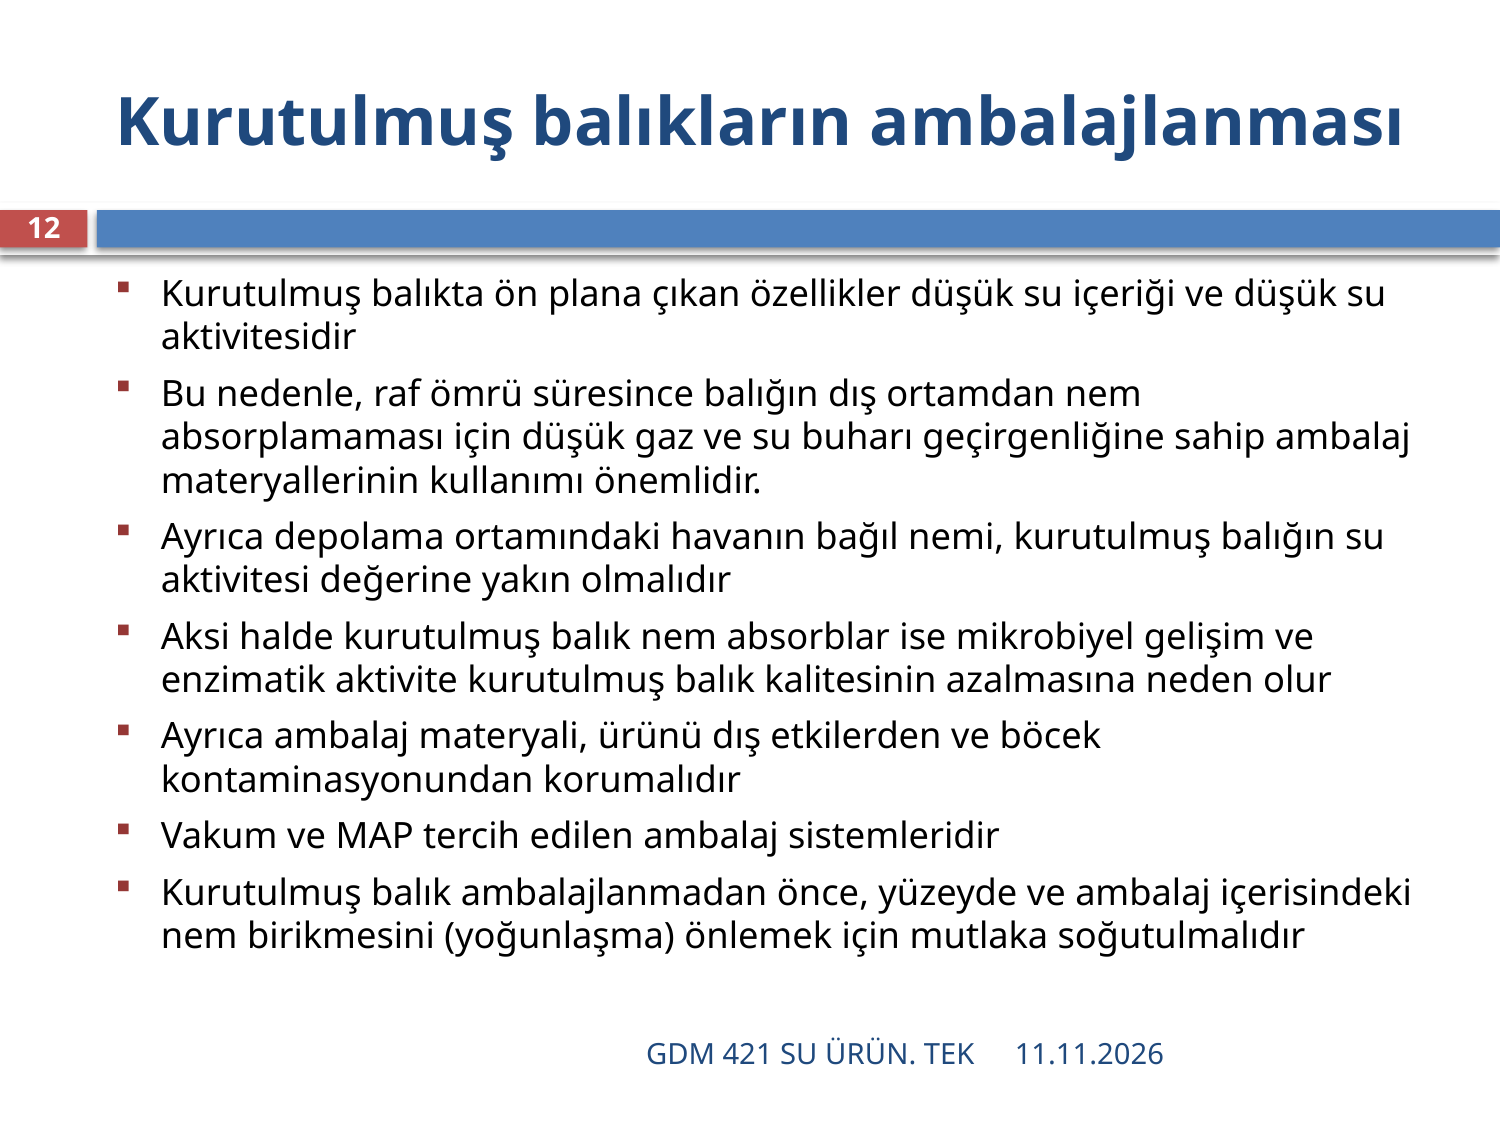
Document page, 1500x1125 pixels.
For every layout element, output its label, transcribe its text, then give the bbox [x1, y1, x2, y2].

footer GDM 421 SU ÜRÜN. TEK [99, 1024, 990, 1085]
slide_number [999, 1025, 1438, 1085]
title Kurutulmuş balıkların ambalajlanması [100, 37, 1438, 200]
list Kurutulmuş balıkta ön plana çıkan özellikler düşük su içeriği ve düşük su aktivitesidir Bu nedenle, raf ömrü süresince balığın dış ortamdan nem absorplamaması için düşük gaz ve su buharı geçirgenliğine sahip ambalaj materyallerinin kullanımı önemlidir. Ayrıca depolama ortamındaki havanın bağıl nemi, kurutulmuş balığın su aktivitesi değerine yakın olmalıdır Aksi halde kurutulmuş balık nem absorblar ise mikrobiyel gelişim ve enzimatik aktivite kurutulmuş balık kalitesinin azalmasına neden olur Ayrıca ambalaj materyali, ürünü dış etkilerden ve böcek kontaminasyonundan korumalıdır Vakum ve MAP tercih edilen ambalaj sistemleridir Kurutulmuş balık ambalajlanmadan önce, yüzeyde ve ambalaj içerisindeki nem birikmesini (yoğunlaşma) önlemek için mutlaka soğutulmalıdır [100, 262, 1438, 1000]
slide_number 12 [0, 208, 88, 249]
